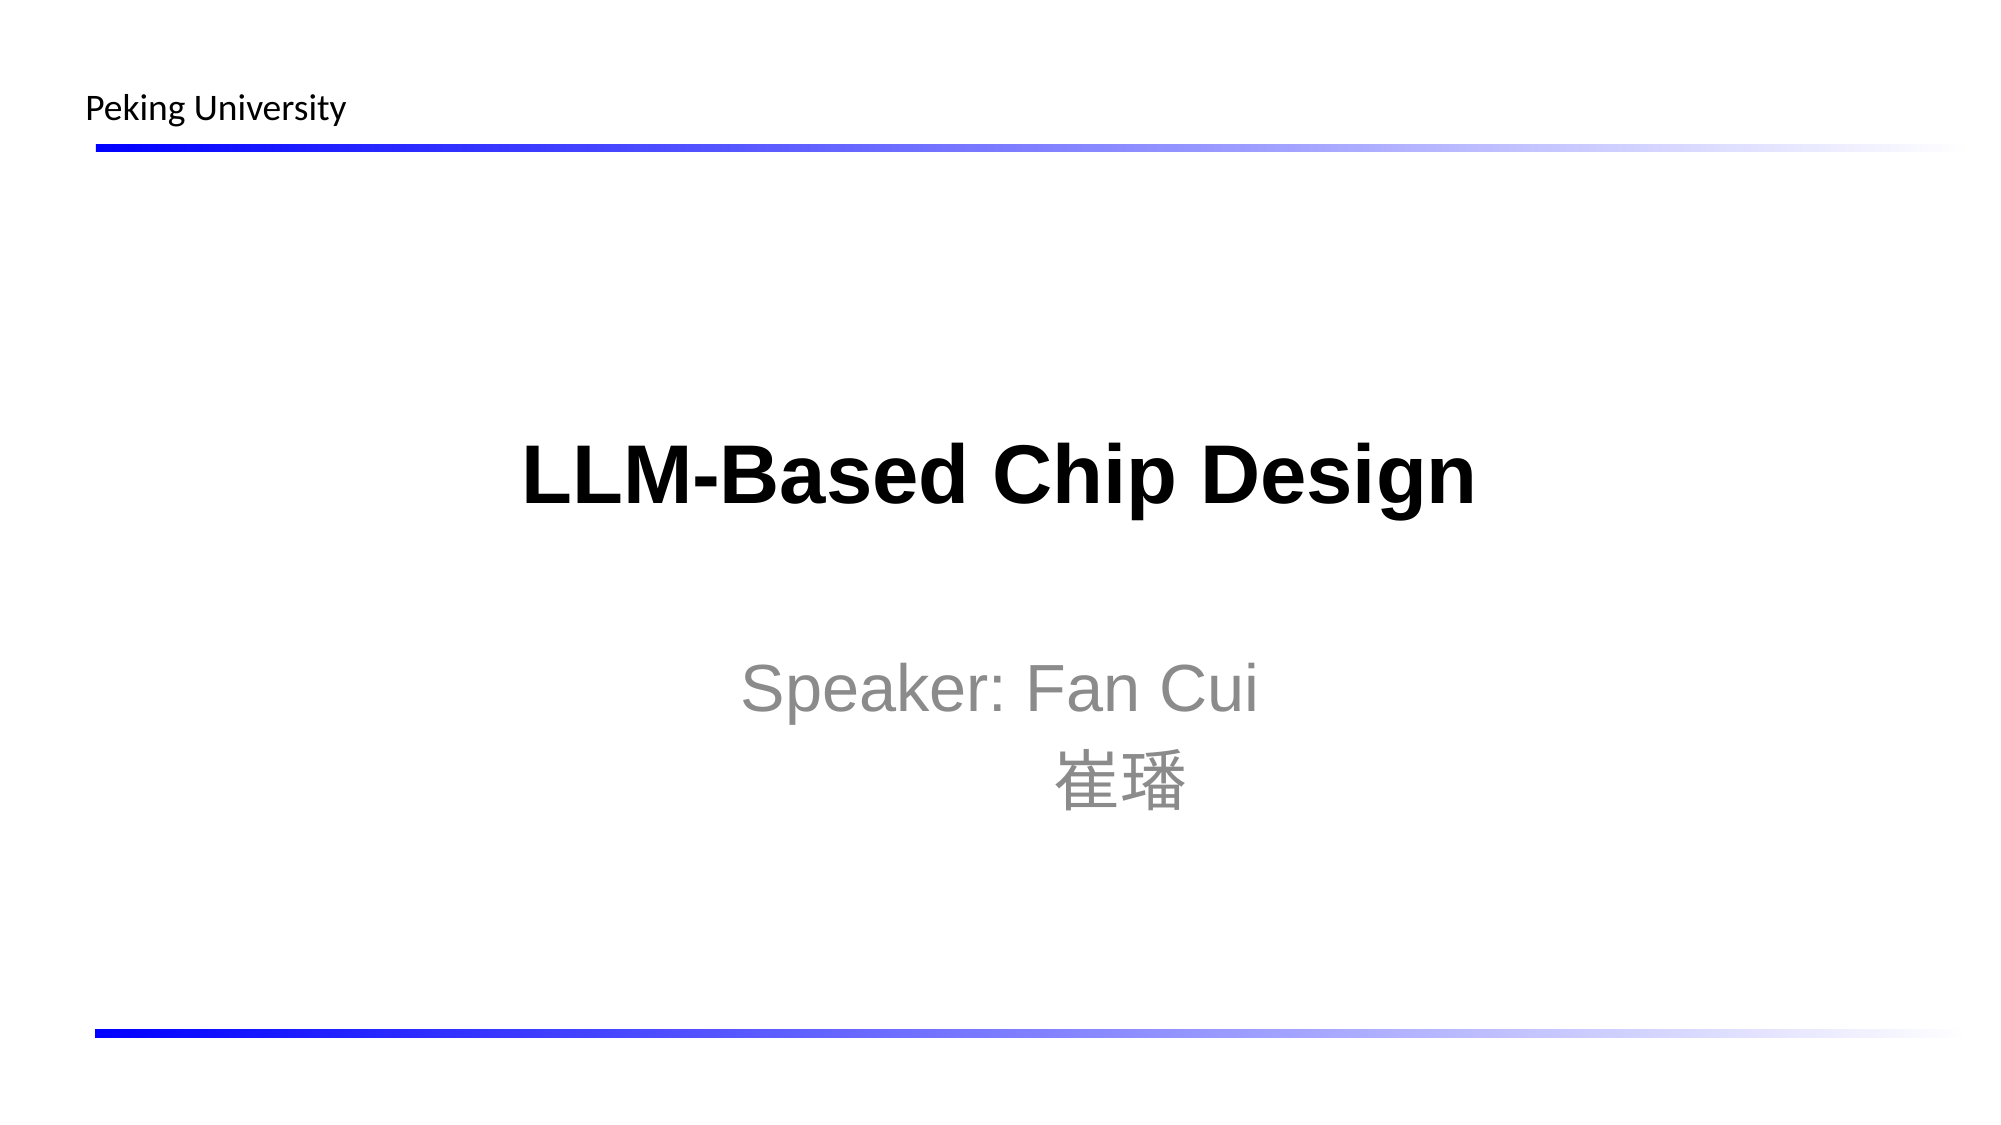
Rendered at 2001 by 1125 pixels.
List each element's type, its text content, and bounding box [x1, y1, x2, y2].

title LLM-Based Chip Design [150, 349, 1850, 591]
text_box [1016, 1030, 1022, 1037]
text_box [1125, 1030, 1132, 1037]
subtitle Speaker: Fan Cui 崔璠 [300, 637, 1700, 925]
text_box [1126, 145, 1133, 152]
